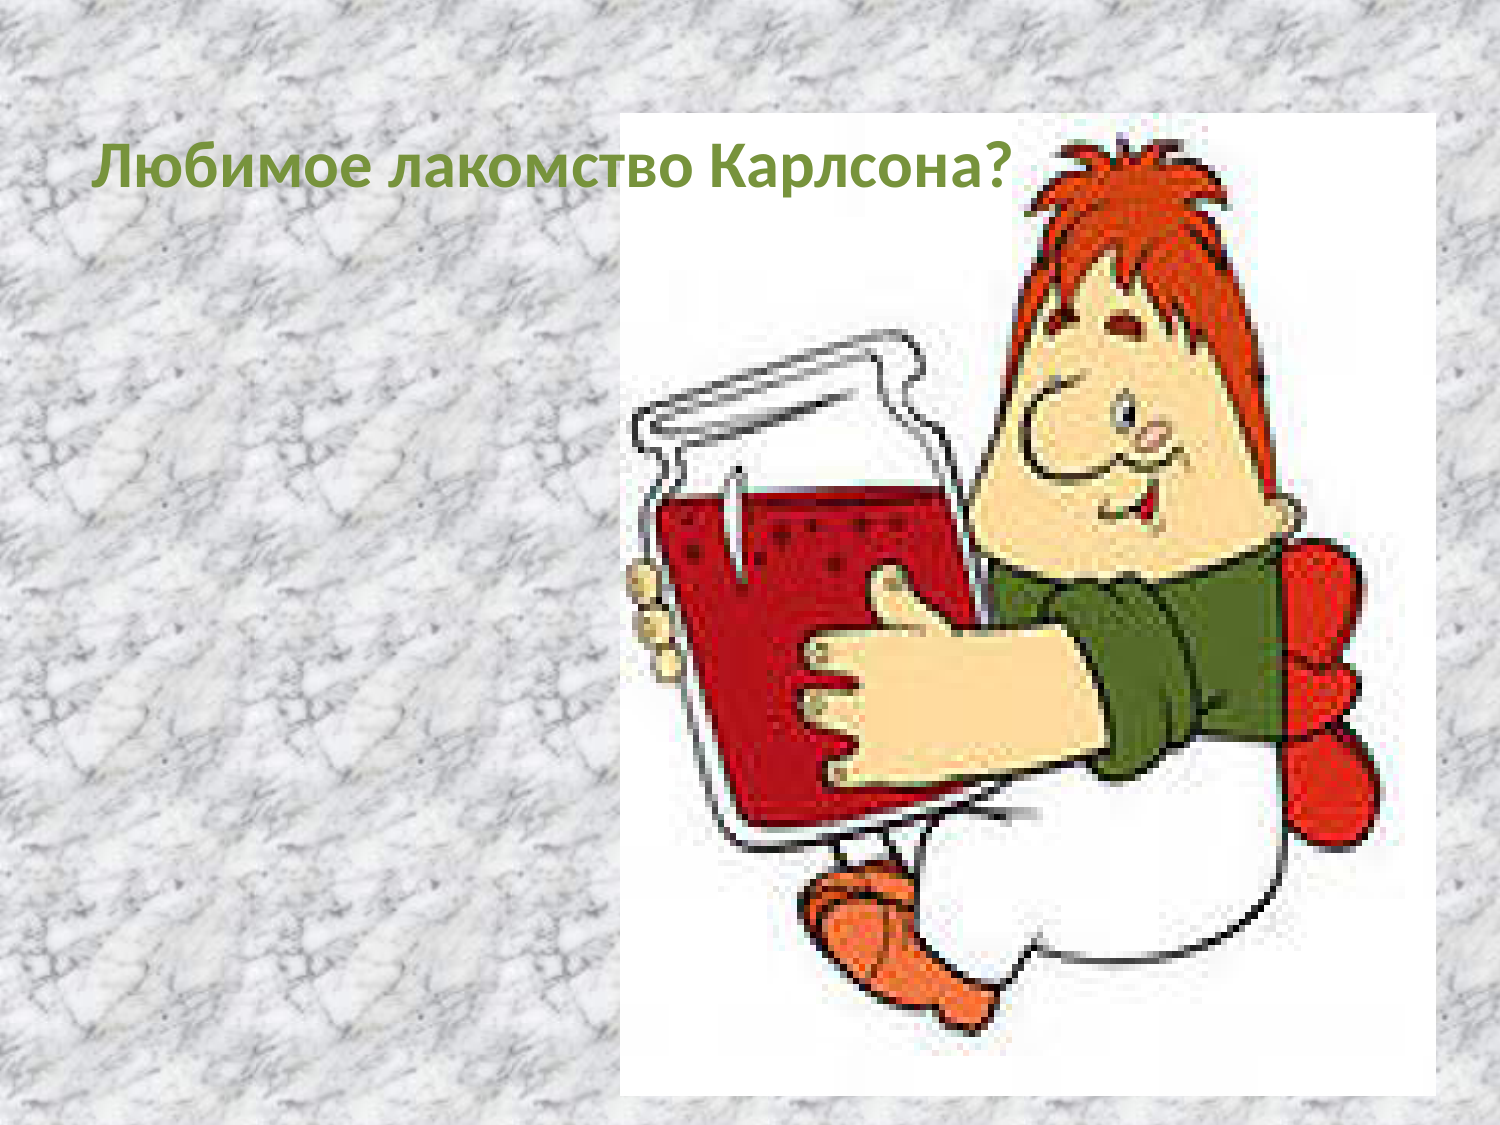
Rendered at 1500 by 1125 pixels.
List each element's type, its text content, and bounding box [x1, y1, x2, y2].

text_box Любимое лакомство Карлсона? [76, 113, 617, 209]
picture [0, 0, 1500, 1125]
